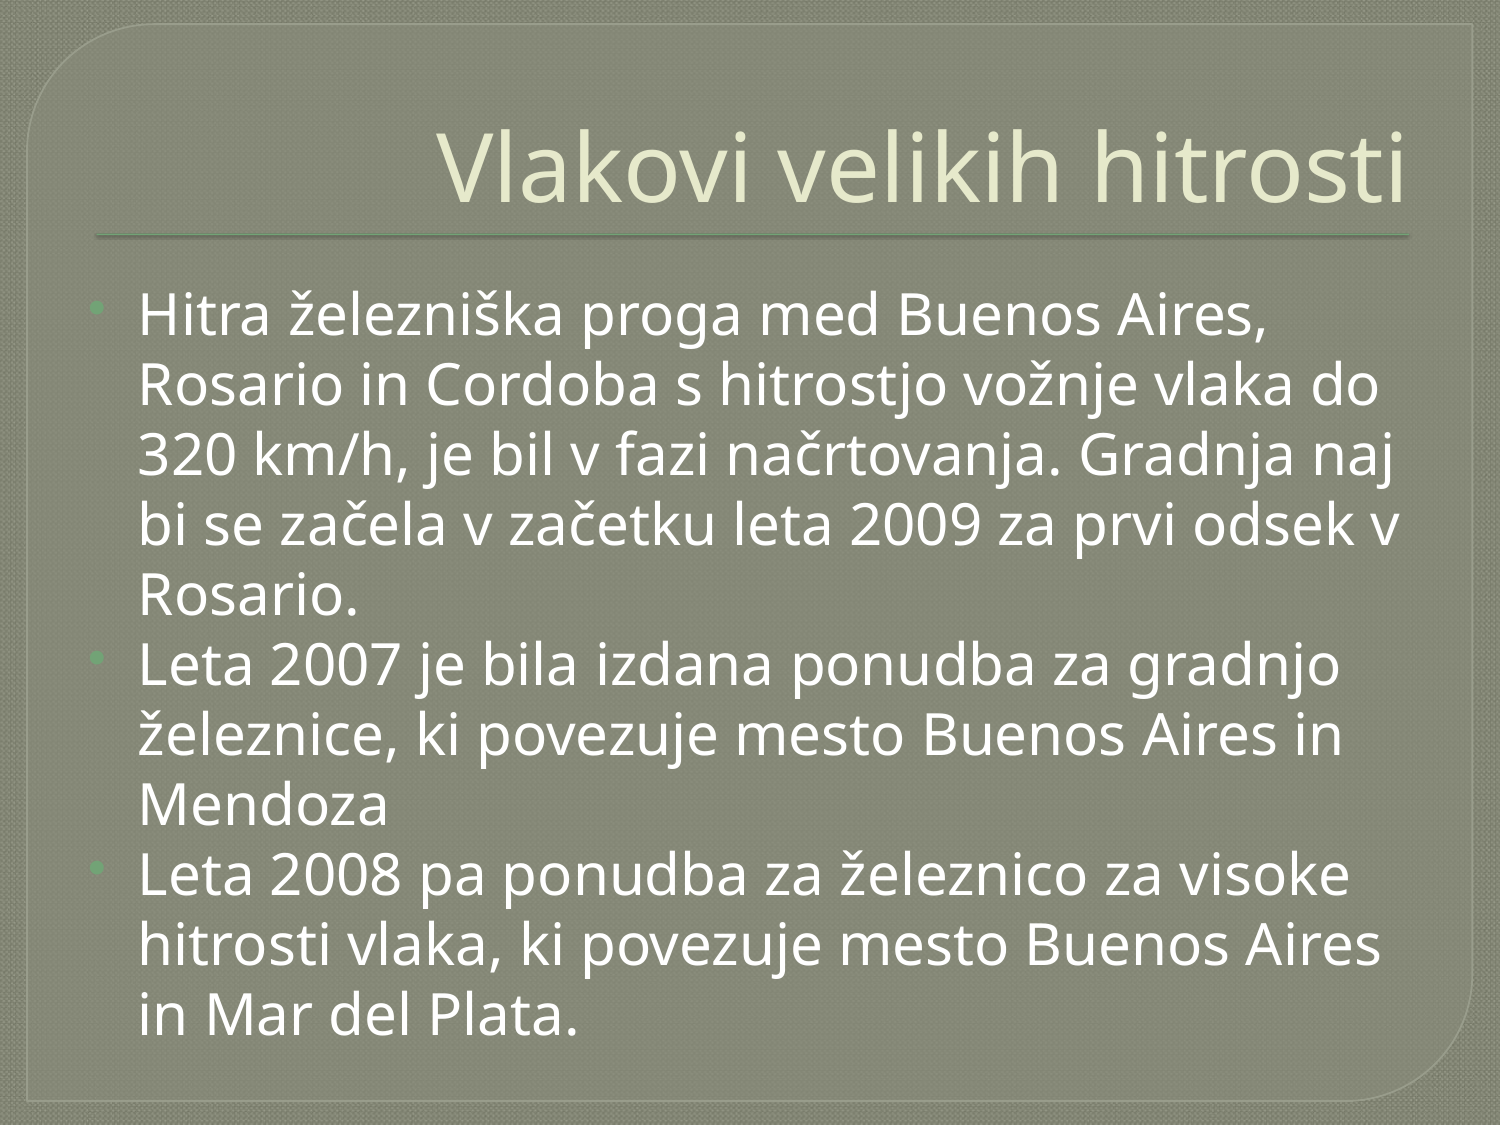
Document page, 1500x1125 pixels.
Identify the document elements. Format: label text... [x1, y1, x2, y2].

title Vlakovi velikih hitrosti [75, 41, 1425, 230]
list Hitra železniška proga med Buenos Aires, Rosario in Cordoba s hitrostjo vožnje vlaka do 320 km/h, je bil v fazi načrtovanja. Gradnja naj bi se začela v začetku leta 2009 za prvi odsek v Rosario. Leta 2007 je bila izdana ponudba za gradnjo železnice, ki povezuje mesto Buenos Aires in Mendoza Leta 2008 pa ponudba za železnico za visoke hitrosti vlaka, ki povezuje mesto Buenos Aires in Mar del Plata. [75, 270, 1425, 1013]
picture [0, 0, 1500, 1125]
